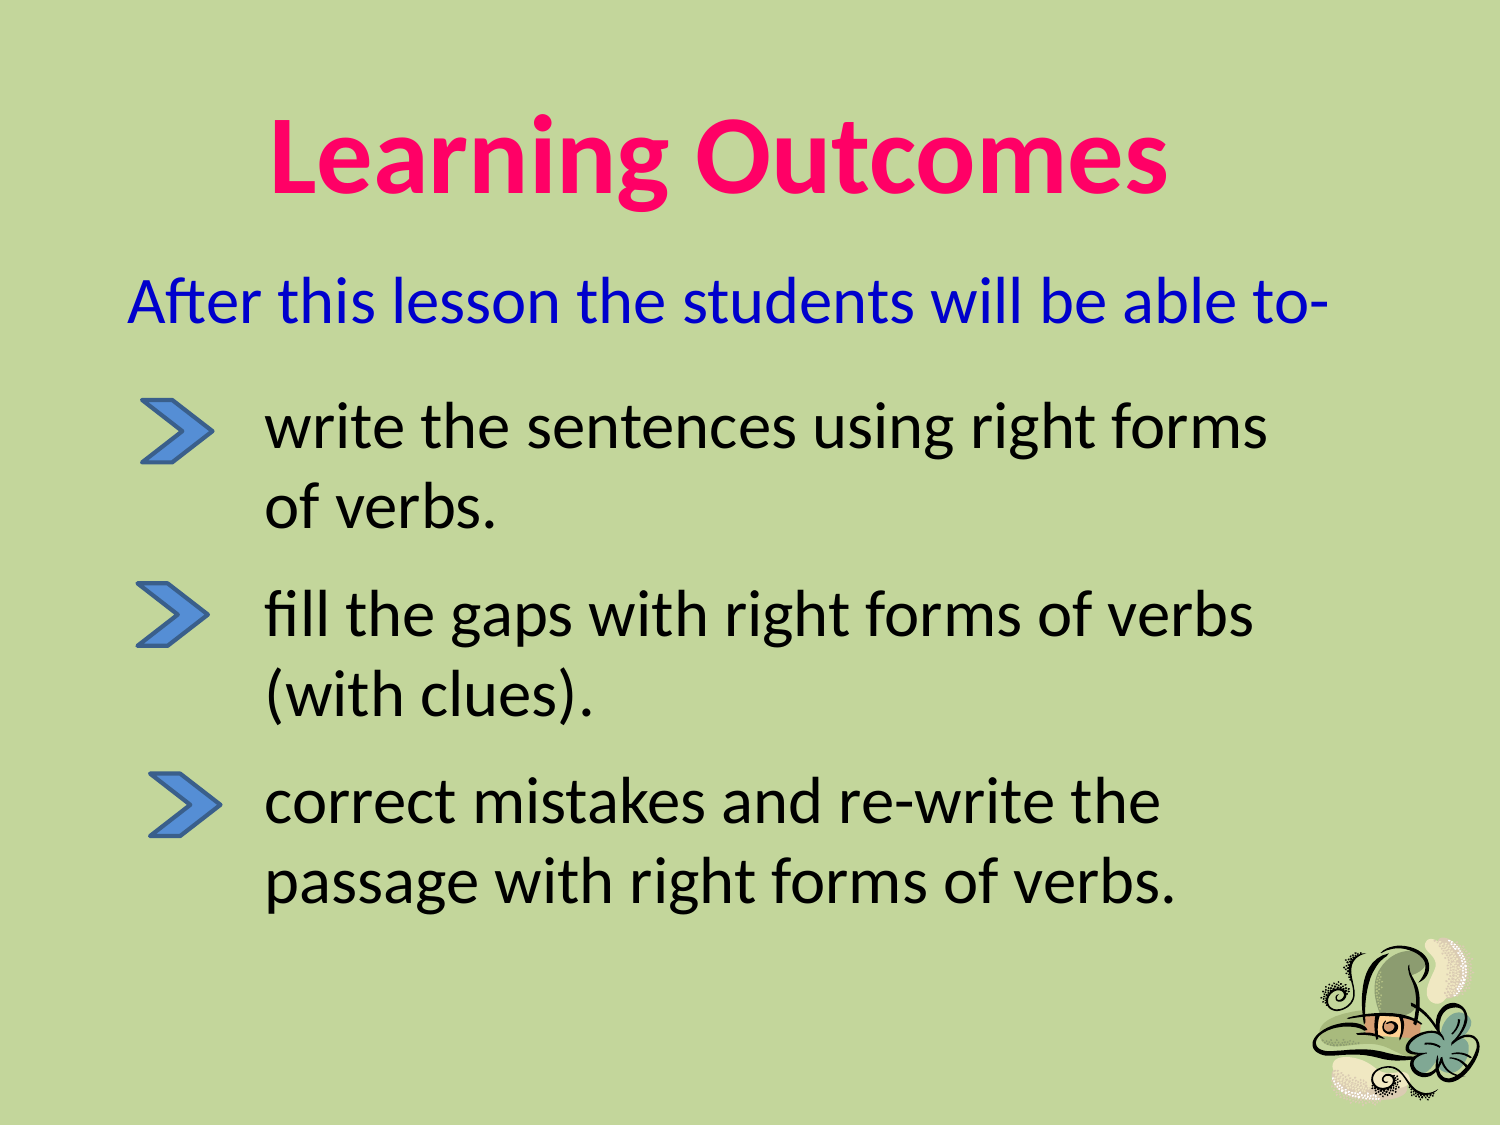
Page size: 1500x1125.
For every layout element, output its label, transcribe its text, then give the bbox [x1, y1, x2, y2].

text_box fill the gaps with right forms of verbs (with clues). [249, 562, 1338, 738]
text_box [148, 771, 223, 839]
text_box [135, 581, 211, 648]
text_box Learning Outcomes [254, 73, 1186, 224]
text_box write the sentences using right forms of verbs. [249, 374, 1338, 550]
picture [1312, 937, 1480, 1107]
text_box correct mistakes and re-write the passage with right forms of verbs. [249, 749, 1338, 925]
text_box After this lesson the students will be able to- [112, 249, 1488, 345]
text_box [140, 397, 215, 465]
